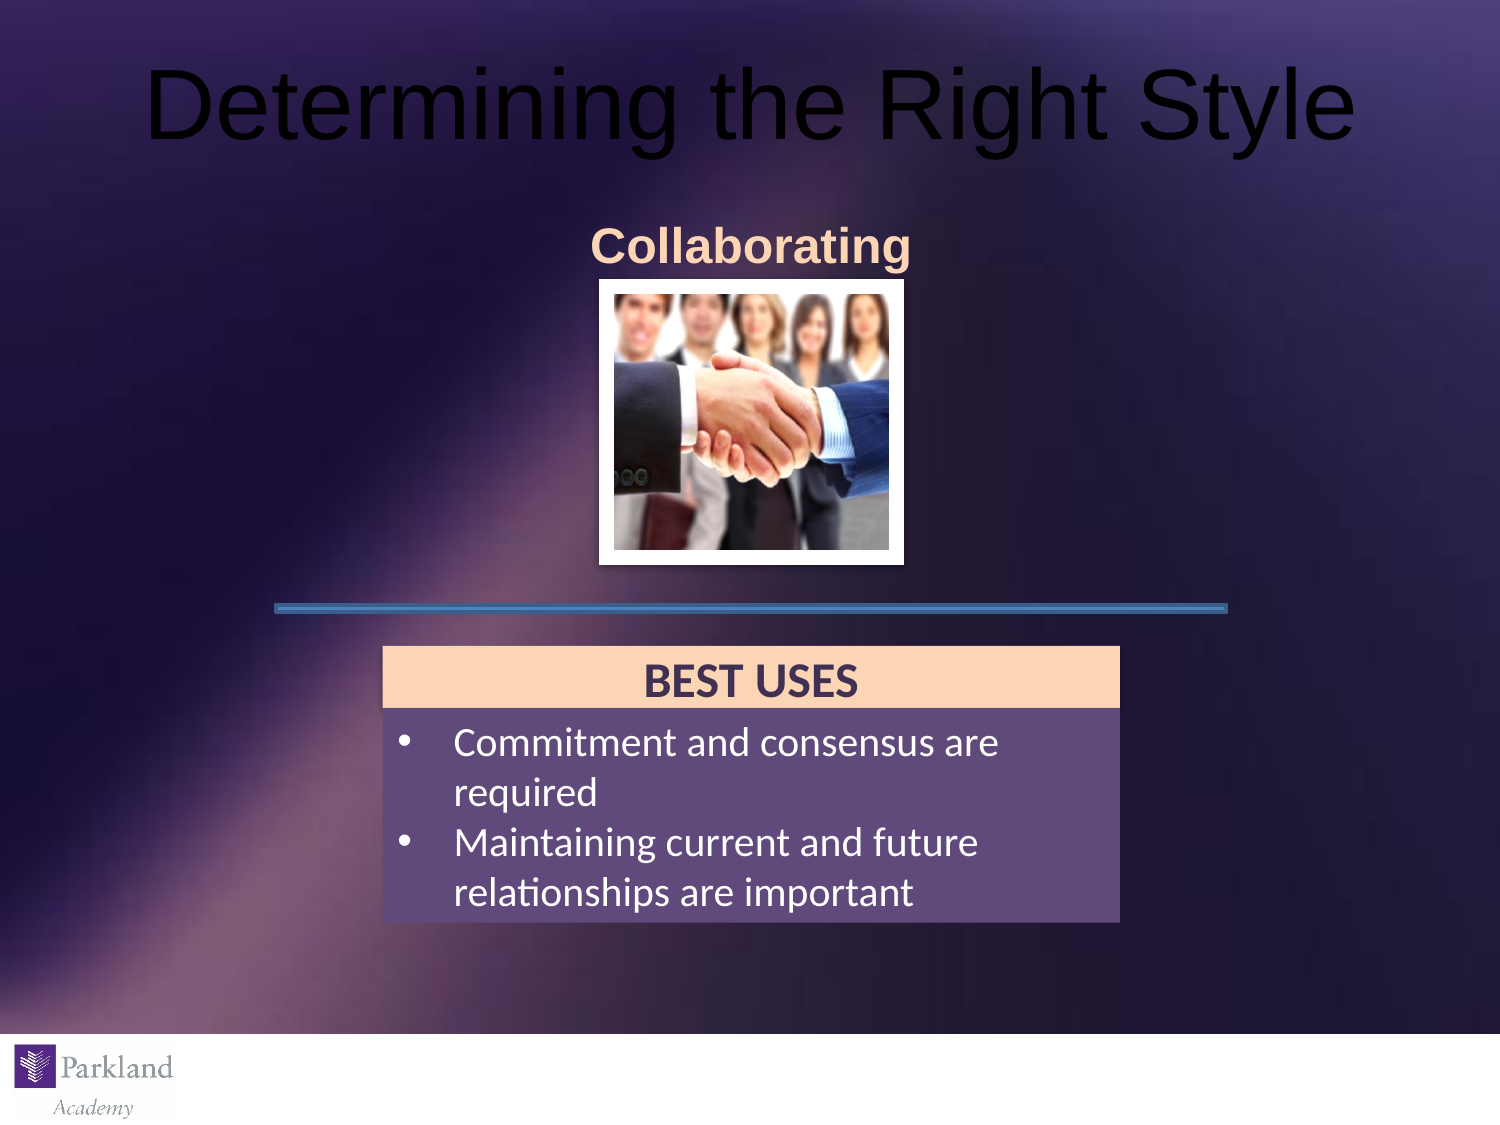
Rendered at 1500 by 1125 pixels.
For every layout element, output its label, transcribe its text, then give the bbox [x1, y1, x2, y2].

picture [0, 0, 1500, 1034]
title Determining the Right Style [120, 18, 1383, 181]
text_box Commitment and consensus are required Maintaining current and future relationships are important [382, 707, 1120, 923]
picture [12, 1042, 175, 1120]
text_box Collaborating [575, 205, 928, 281]
text_box [274, 603, 1228, 614]
text_box BEST USES [380, 644, 1122, 710]
